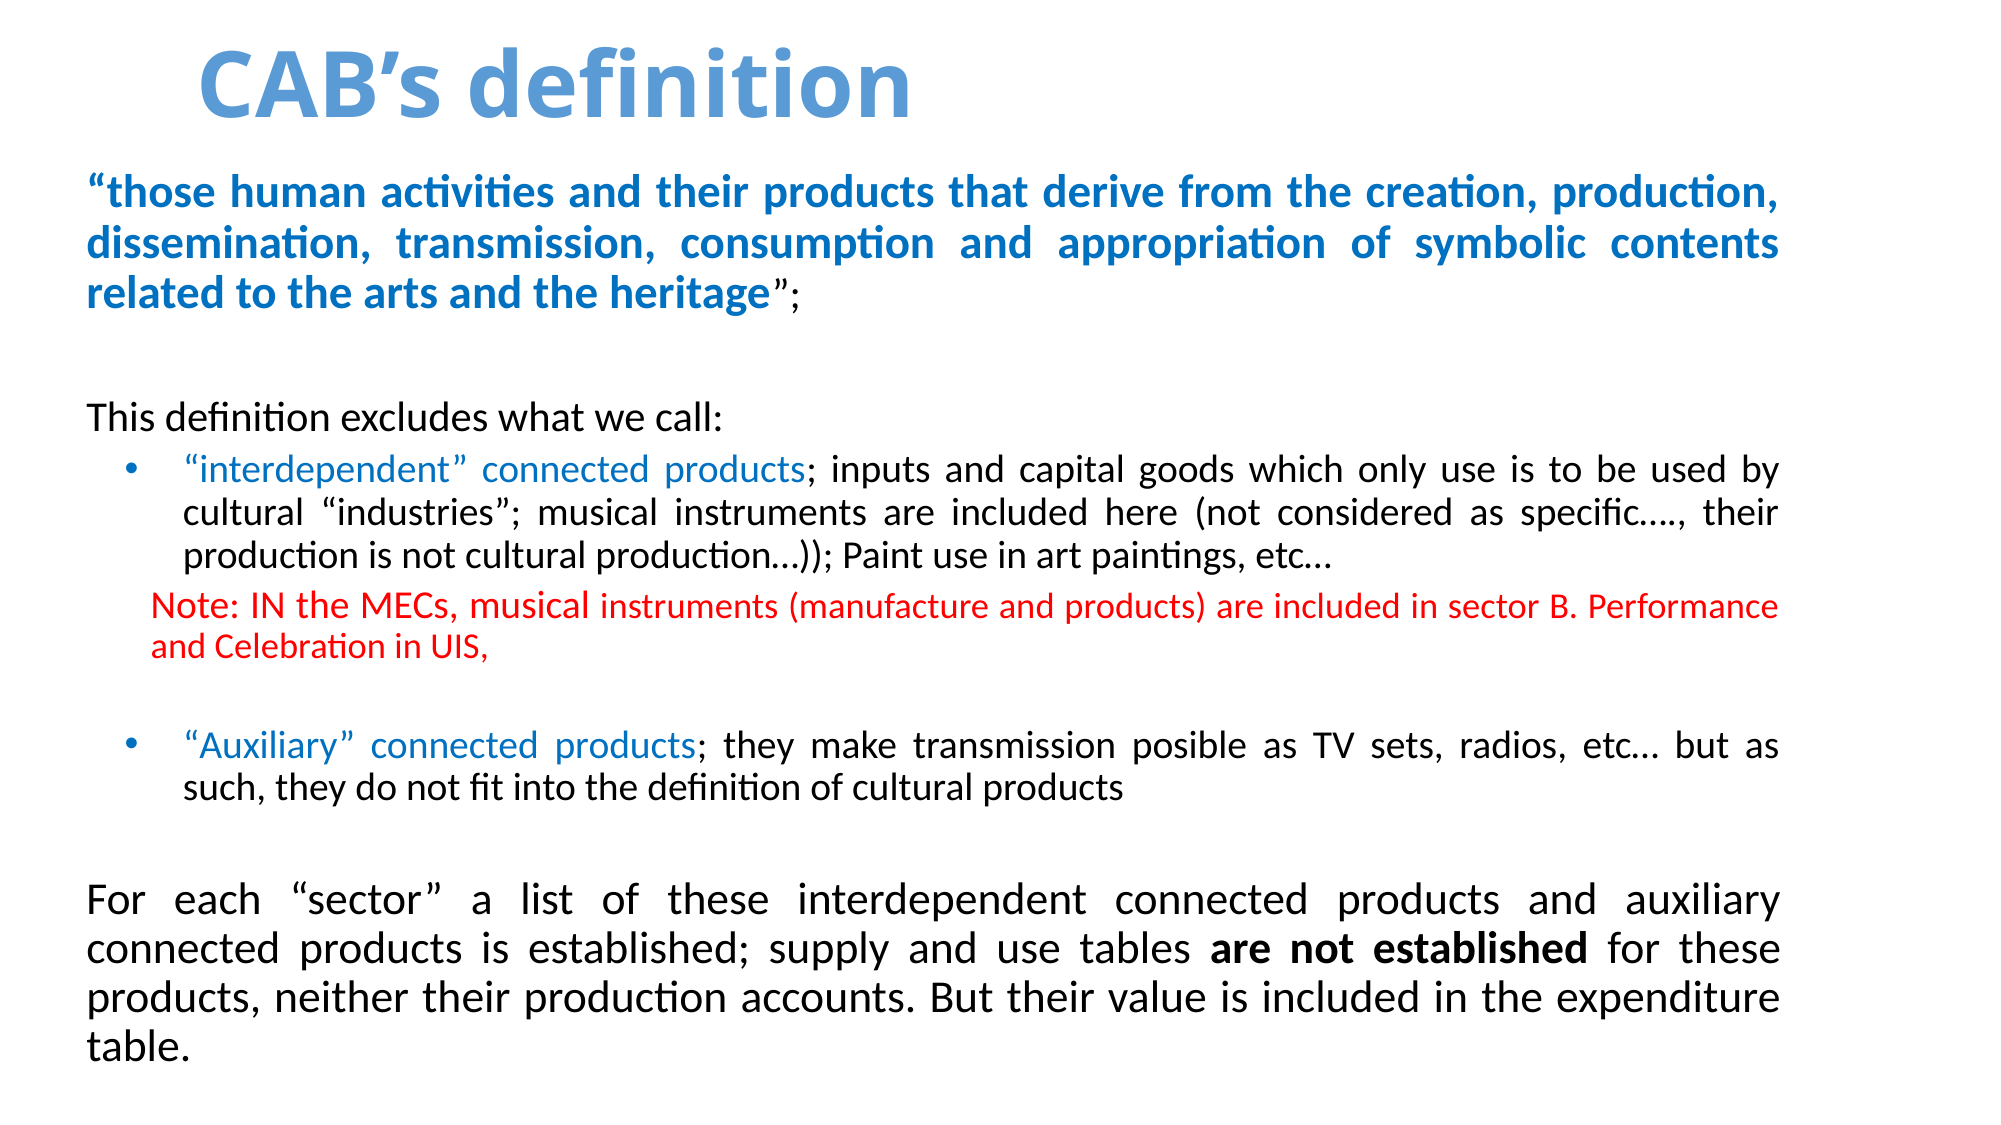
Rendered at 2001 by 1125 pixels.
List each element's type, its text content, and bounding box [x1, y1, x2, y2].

title CAB’s definition [181, 11, 1907, 275]
list “those human activities and their products that derive from the creation, production, dissemination, transmission, consumption and appropriation of symbolic contents related to the arts and the heritage”; This definition excludes what we call: “interdependent” connected products; inputs and capital goods which only use is to be used by cultural “industries”; musical instruments are included here (not considered as specific…., their production is not cultural production…)); Paint use in art paintings, etc… Note: IN the MECs, musical instruments (manufacture and products) are included in sector B. Performance and Celebration in UIS, “Auxiliary” connected products; they make transmission posible as TV sets, radios, etc… but as such, they do not fit into the definition of cultural products For each “sector” a list of these interdependent connected products and auxiliary connected products is established; supply and use tables are not established for these products, neither their production accounts. But their value is included in the expenditure table. [71, 159, 1797, 1092]
